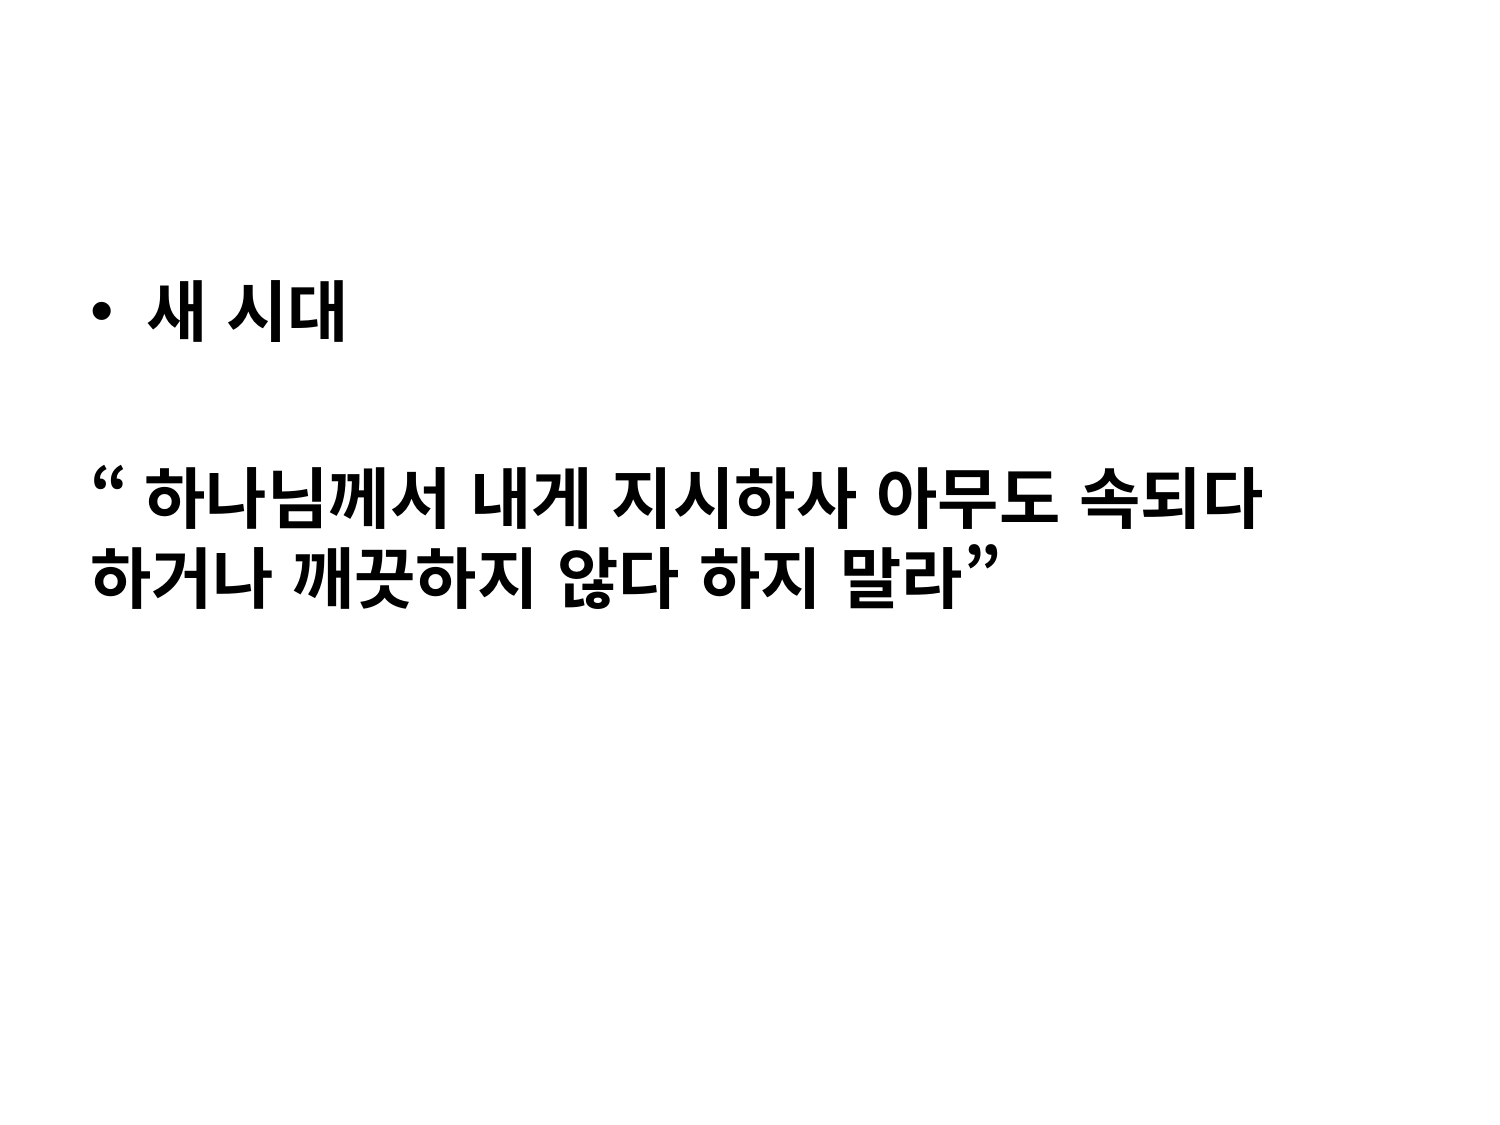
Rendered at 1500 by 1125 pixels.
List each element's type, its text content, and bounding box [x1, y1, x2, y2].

list 새 시대 “하나님께서 내게 지시하사 아무도 속되다 하거나 깨끗하지 않다 하지 말라” [75, 262, 1425, 1005]
